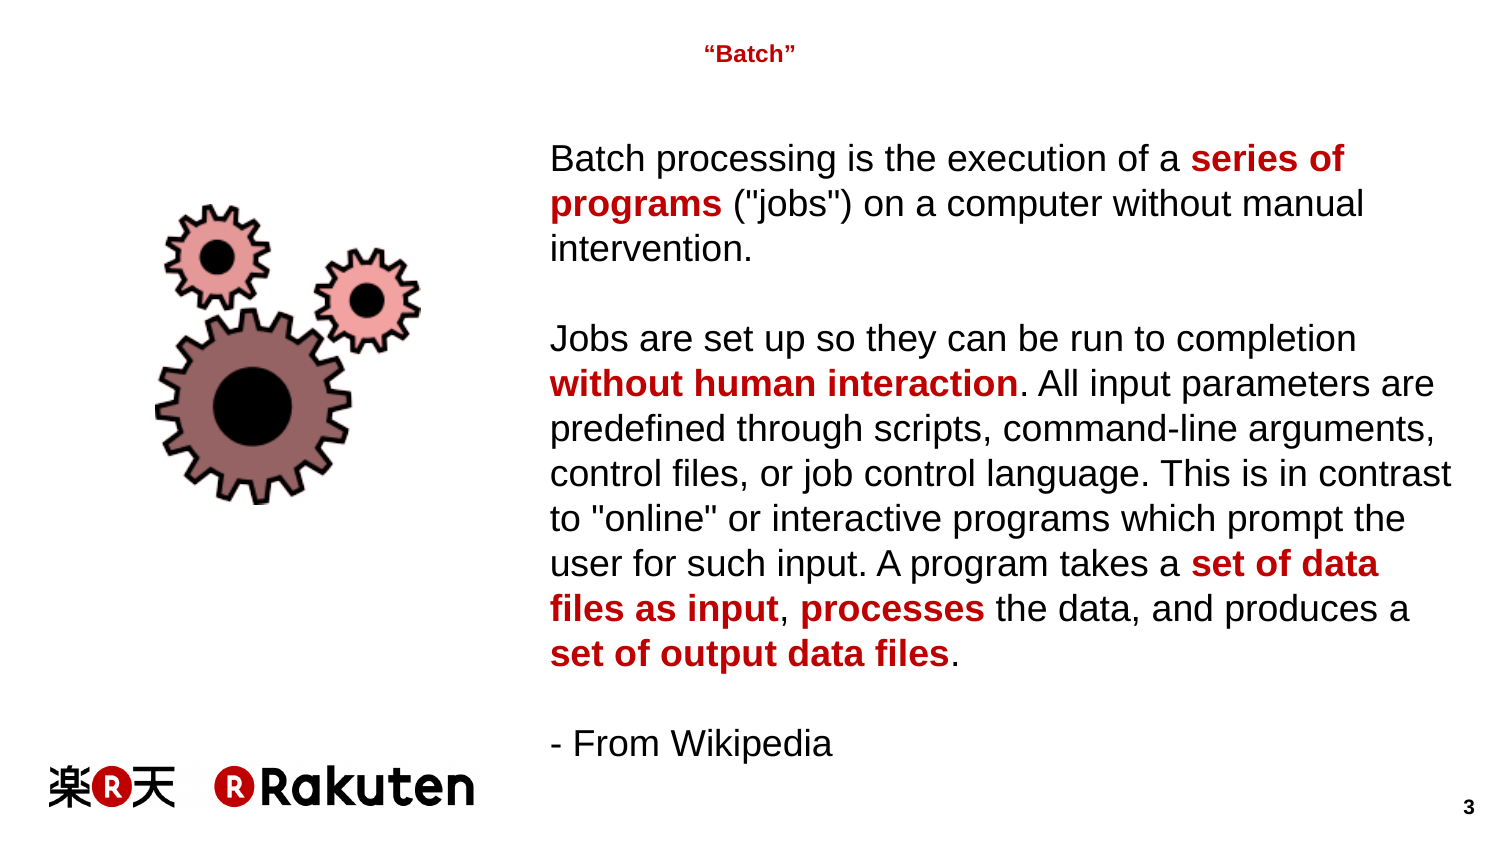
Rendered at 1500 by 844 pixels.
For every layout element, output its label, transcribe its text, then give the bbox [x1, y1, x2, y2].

title “Batch” [59, 31, 1441, 76]
picture [43, 759, 481, 814]
picture [155, 204, 421, 505]
text_box Batch processing is the execution of a series of programs ("jobs") on a computer without manual intervention. Jobs are set up so they can be run to completion without human interaction. All input parameters are predefined through scripts, command-line arguments, control files, or job control language. This is in contrast to "online" or interactive programs which prompt the user for such input. A program takes a set of data files as input, processes the data, and produces a set of output data files. - From Wikipedia [534, 126, 1470, 772]
